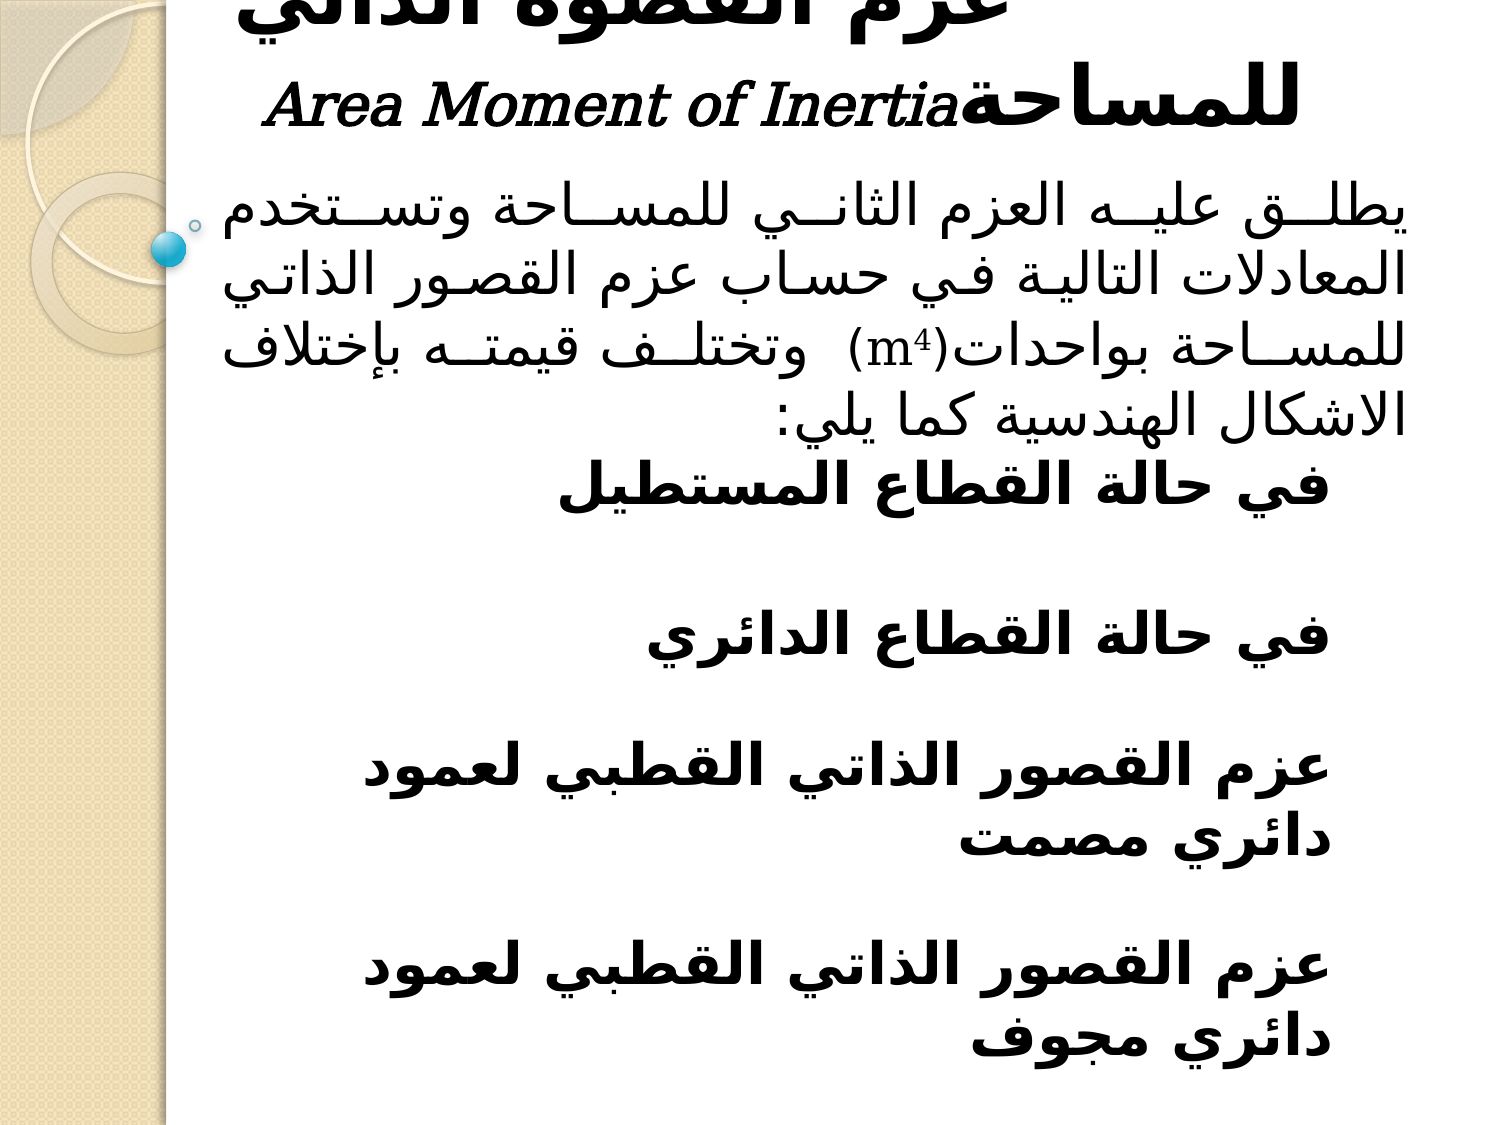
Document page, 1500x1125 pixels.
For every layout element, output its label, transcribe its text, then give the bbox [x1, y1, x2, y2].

title عزم القصوة الذاتي للمساحةArea Moment of Inertia [218, 30, 1376, 149]
